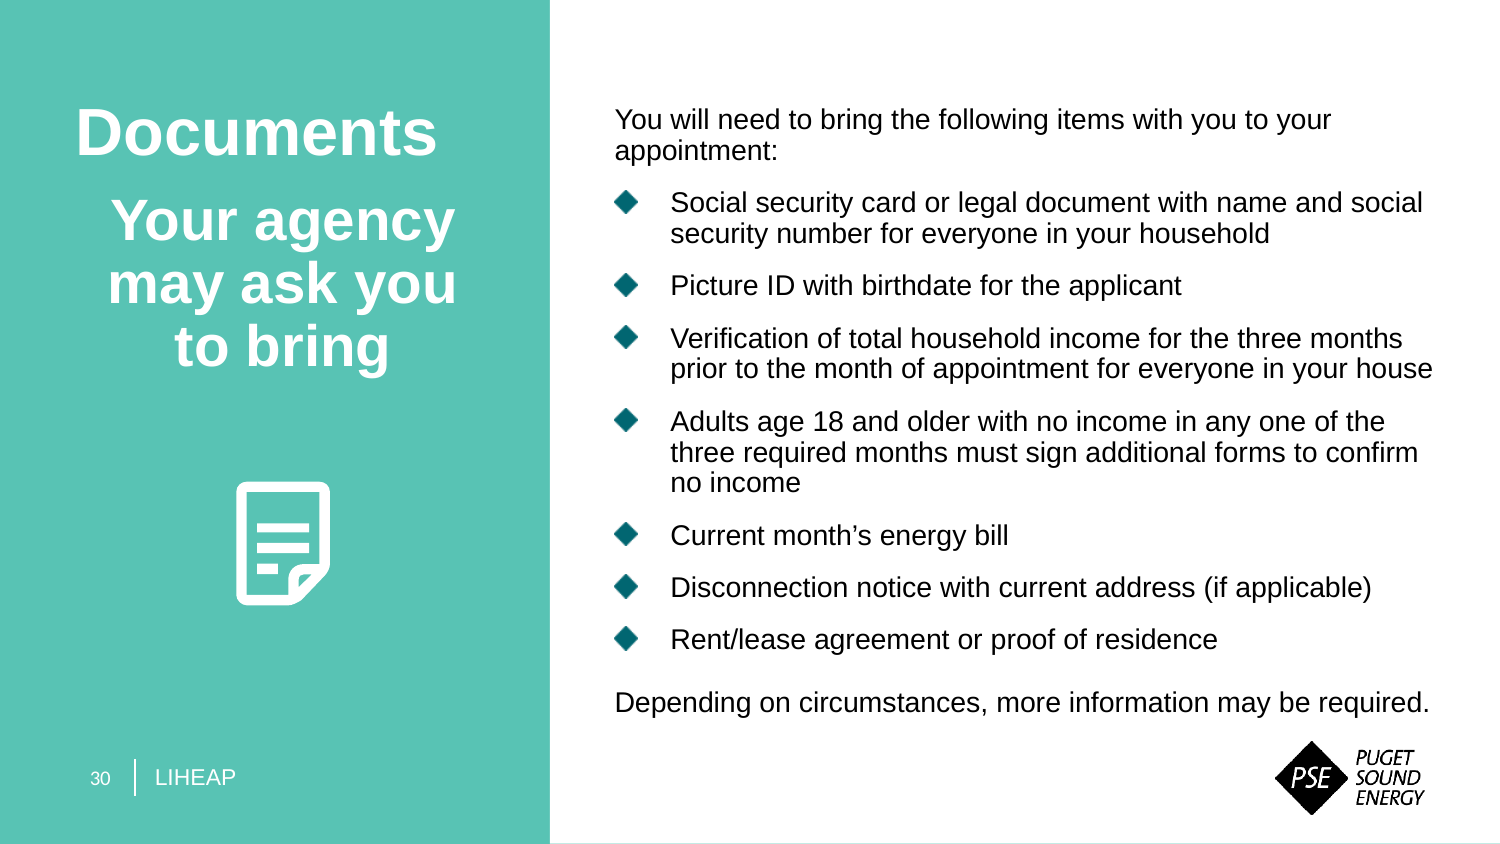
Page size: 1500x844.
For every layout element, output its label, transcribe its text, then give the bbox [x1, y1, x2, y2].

picture [614, 273, 638, 297]
picture [614, 574, 638, 599]
picture [1275, 741, 1425, 815]
list Documents Your agency may ask you to bring [60, 90, 506, 378]
list LIHEAP [140, 758, 660, 796]
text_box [236, 481, 330, 606]
list You will need to bring the following items with you to your appointment: Social security card or legal document with name and social security number for everyone in your household Picture ID with birthdate for the applicant Verification of total household income for the three months prior to the month of appointment for everyone in your house Adults age 18 and older with no income in any one of the three required months must sign additional forms to confirm no income Current month’s energy bill Disconnection notice with current address (if applicable) Rent/lease agreement or proof of residence Depending on circumstances, more information may be required. [614, 90, 1452, 734]
picture [614, 522, 638, 546]
picture [614, 626, 638, 651]
picture [614, 190, 638, 214]
picture [614, 325, 638, 349]
picture [614, 408, 638, 432]
